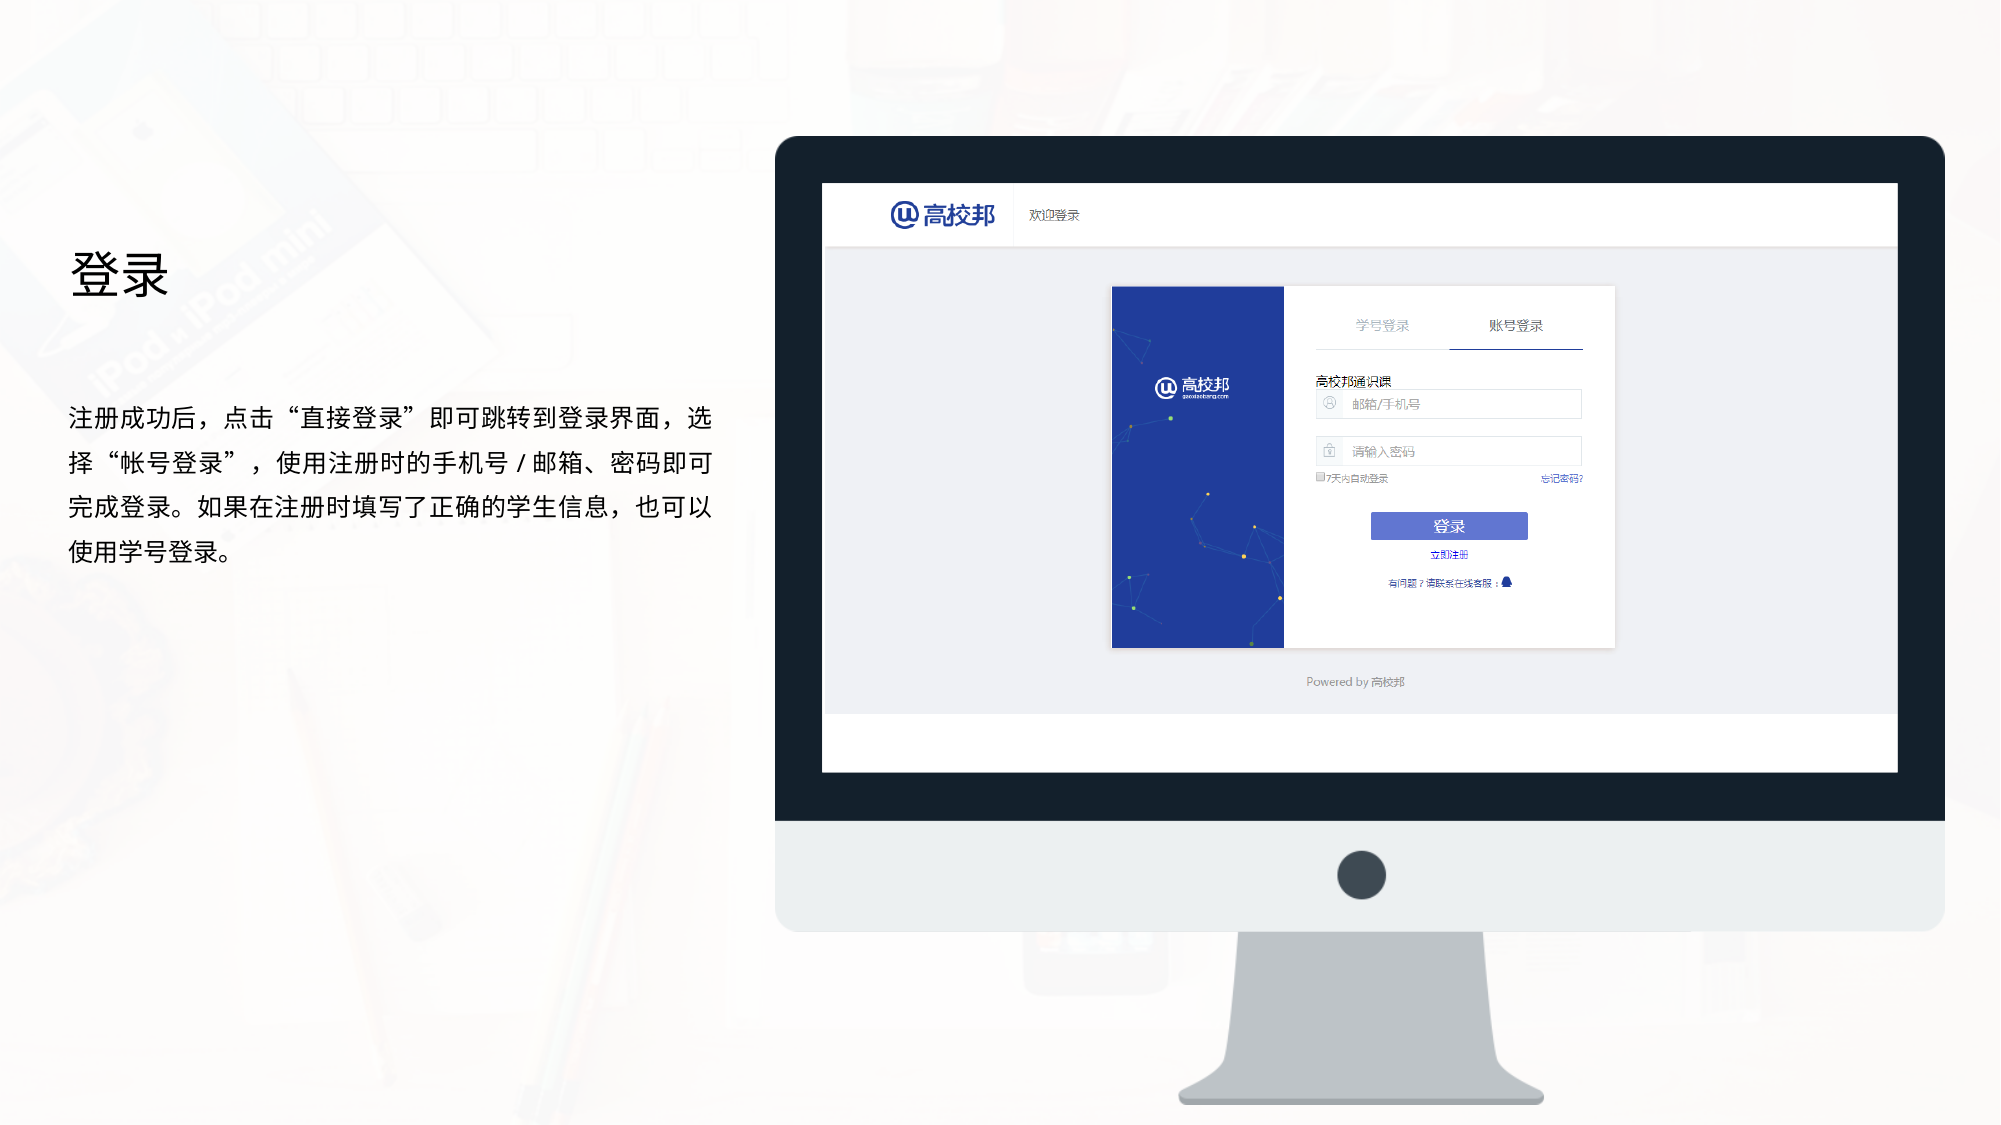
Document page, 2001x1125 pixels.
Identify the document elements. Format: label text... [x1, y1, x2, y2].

text_box 注册成功后，点击“直接登录”即可跳转到登录界面，选择“帐号登录”，使用注册时的手机号/邮箱、密码即可完成登录。如果在注册时填写了正确的学生信息，也可以使用学号登录。 [53, 379, 729, 575]
text_box 登录 [55, 236, 186, 312]
picture [775, 136, 1945, 1105]
